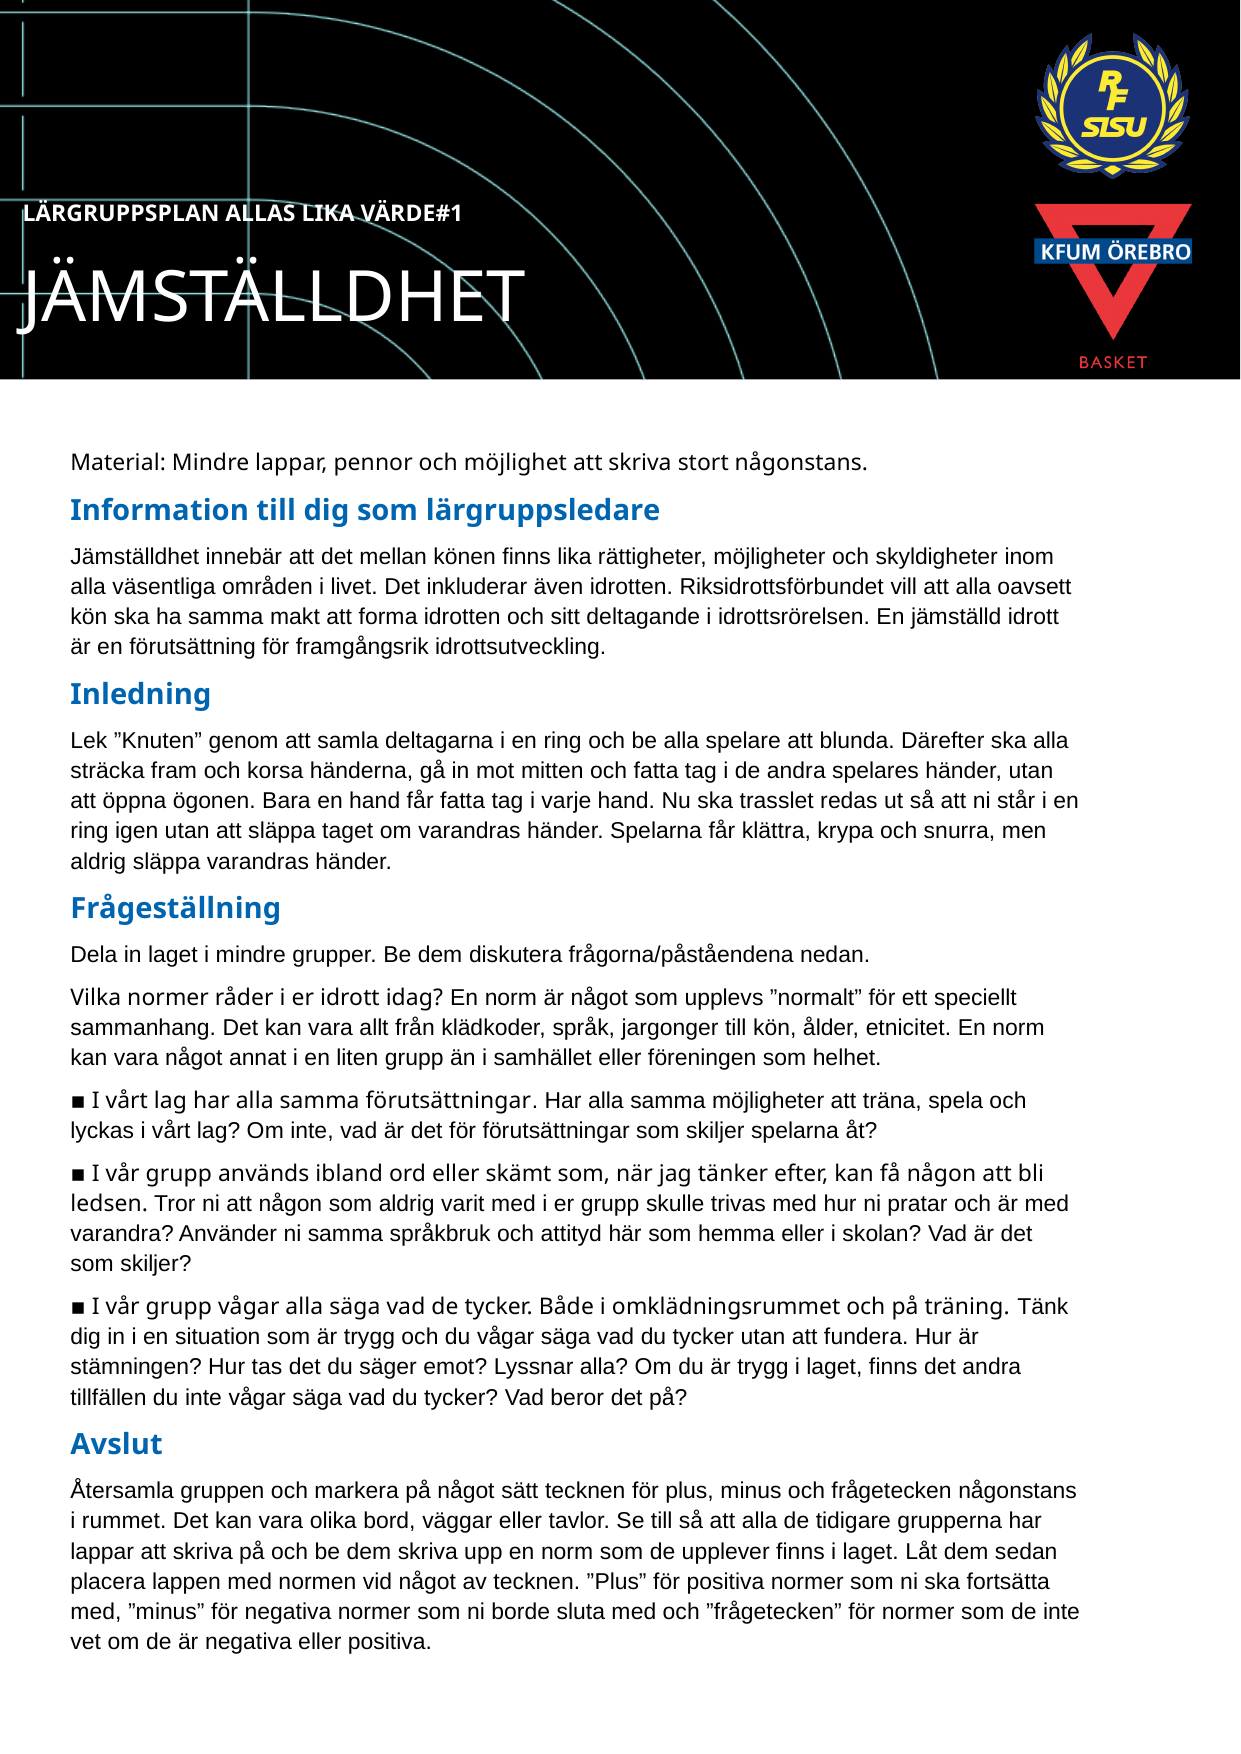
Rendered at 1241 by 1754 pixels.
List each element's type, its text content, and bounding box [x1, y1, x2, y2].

list Material: Mindre lappar, pennor och möjlighet att skriva stort någonstans. Information till dig som lärgruppsledare Jämställdhet innebär att det mellan könen finns lika rättigheter, möjligheter och skyldigheter inom alla väsentliga områden i livet. Det inkluderar även idrotten. Riksidrottsförbundet vill att alla oavsett kön ska ha samma makt att forma idrotten och sitt deltagande i idrottsrörelsen. En jämställd idrott är en förutsättning för framgångsrik idrottsutveckling. Inledning Lek ”Knuten” genom att samla deltagarna i en ring och be alla spelare att blunda. Därefter ska alla sträcka fram och korsa händerna, gå in mot mitten och fatta tag i de andra spelares händer, utan att öppna ögonen. Bara en hand får fatta tag i varje hand. Nu ska trasslet redas ut så att ni står i en ring igen utan att släppa taget om varandras händer. Spelarna får klättra, krypa och snurra, men aldrig släppa varandras händer. Frågeställning Dela in laget i mindre grupper. Be dem diskutera frågorna/påståendena nedan. Vilka normer råder i er idrott idag? En norm är något som upplevs ”normalt” för ett speciellt sammanhang. Det kan vara allt från klädkoder, språk, jargonger till kön, ålder, etnicitet. En norm kan vara något annat i en liten grupp än i samhället eller föreningen som helhet. ▪ I vårt lag har alla samma förutsättningar. Har alla samma möjligheter att träna, spela och lyckas i vårt lag? Om inte, vad är det för förutsättningar som skiljer spelarna åt? ▪ I vår grupp används ibland ord eller skämt som, när jag tänker efter, kan få någon att bli ledsen. Tror ni att någon som aldrig varit med i er grupp skulle trivas med hur ni pratar och är med varandra? Använder ni samma språkbruk och attityd här som hemma eller i skolan? Vad är det som skiljer? ▪ I vår grupp vågar alla säga vad de tycker. Både i omklädningsrummet och på träning. Tänk dig in i en situation som är trygg och du vågar säga vad du tycker utan att fundera. Hur är stämningen? Hur tas det du säger emot? Lyssnar alla? Om du är trygg i laget, finns det andra tillfällen du inte vågar säga vad du tycker? Vad beror det på? Avslut Återsamla gruppen och markera på något sätt tecknen för plus, minus och frågetecken någonstans i rummet. Det kan vara olika bord, väggar eller tavlor. Se till så att alla de tidigare grupperna har lappar att skriva på och be dem skriva upp en norm som de upplever finns i laget. Låt dem sedan placera lappen med normen vid något av tecknen. ”Plus” för positiva normer som ni ska fortsätta med, ”minus” för negativa normer som ni borde sluta med och ”frågetecken” för normer som de inte vet om de är negativa eller positiva. [70, 444, 1082, 1366]
picture [0, 0, 1200, 380]
text_box [1060, 0, 1241, 380]
